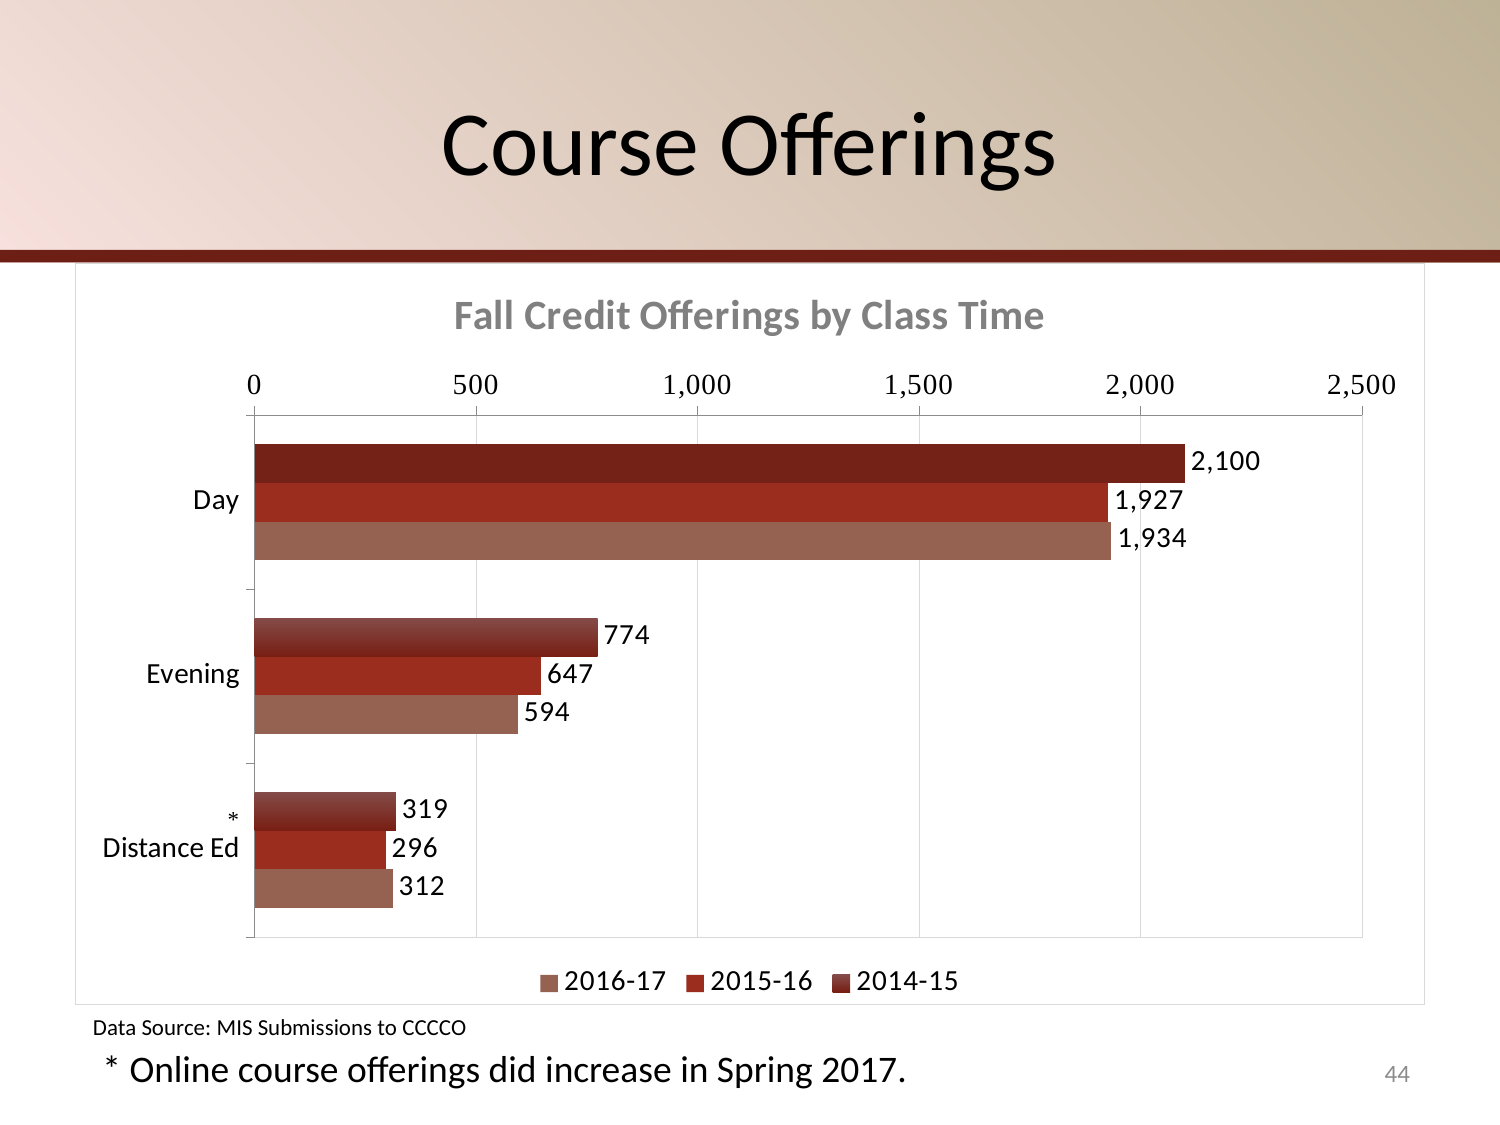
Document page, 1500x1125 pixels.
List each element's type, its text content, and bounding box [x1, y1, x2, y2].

chart [74, 262, 1426, 1006]
slide_number 44 [1074, 1042, 1425, 1103]
title Course Offerings [75, 45, 1425, 233]
text_box Data Source: MIS Submissions to CCCCO [78, 1014, 1200, 1048]
text_box * Online course offerings did increase in Spring 2017. [87, 1037, 1300, 1098]
